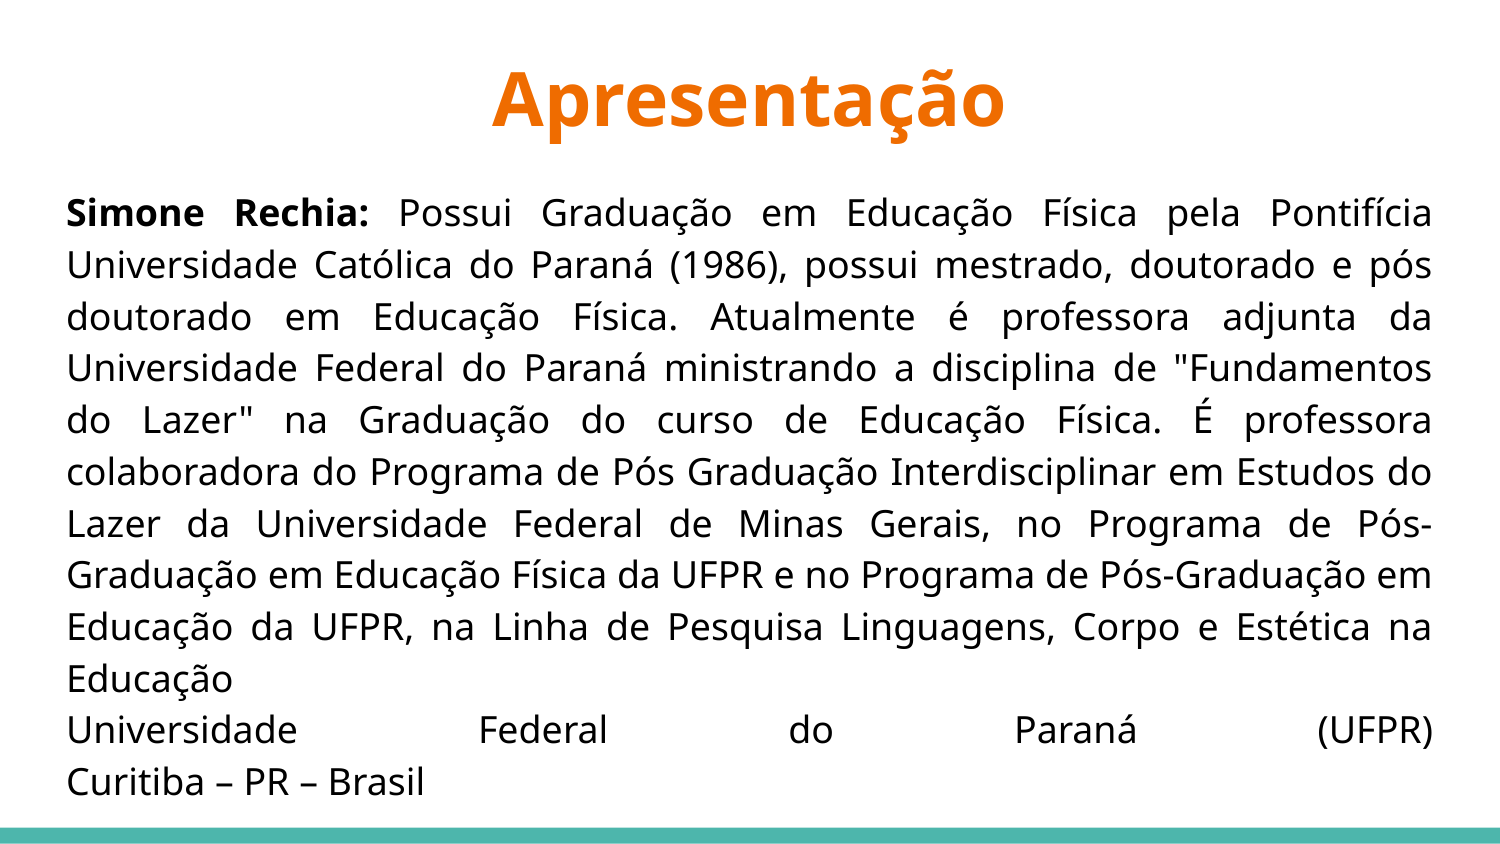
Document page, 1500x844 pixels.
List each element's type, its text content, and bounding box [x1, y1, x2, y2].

title Apresentação [51, 36, 1449, 153]
list Simone Rechia: Possui Graduação em Educação Física pela Pontifícia Universidade Católica do Paraná (1986), possui mestrado, doutorado e pós doutorado em Educação Física. Atualmente é professora adjunta da Universidade Federal do Paraná ministrando a disciplina de "Fundamentos do Lazer" na Graduação do curso de Educação Física. É professora colaboradora do Programa de Pós Graduação Interdisciplinar em Estudos do Lazer da Universidade Federal de Minas Gerais, no Programa de Pós-Graduação em Educação Física da UFPR e no Programa de Pós-Graduação em Educação da UFPR, na Linha de Pesquisa Linguagens, Corpo e Estética na Educação Universidade Federal do Paraná (UFPR) Curitiba – PR – Brasil [51, 167, 1449, 710]
